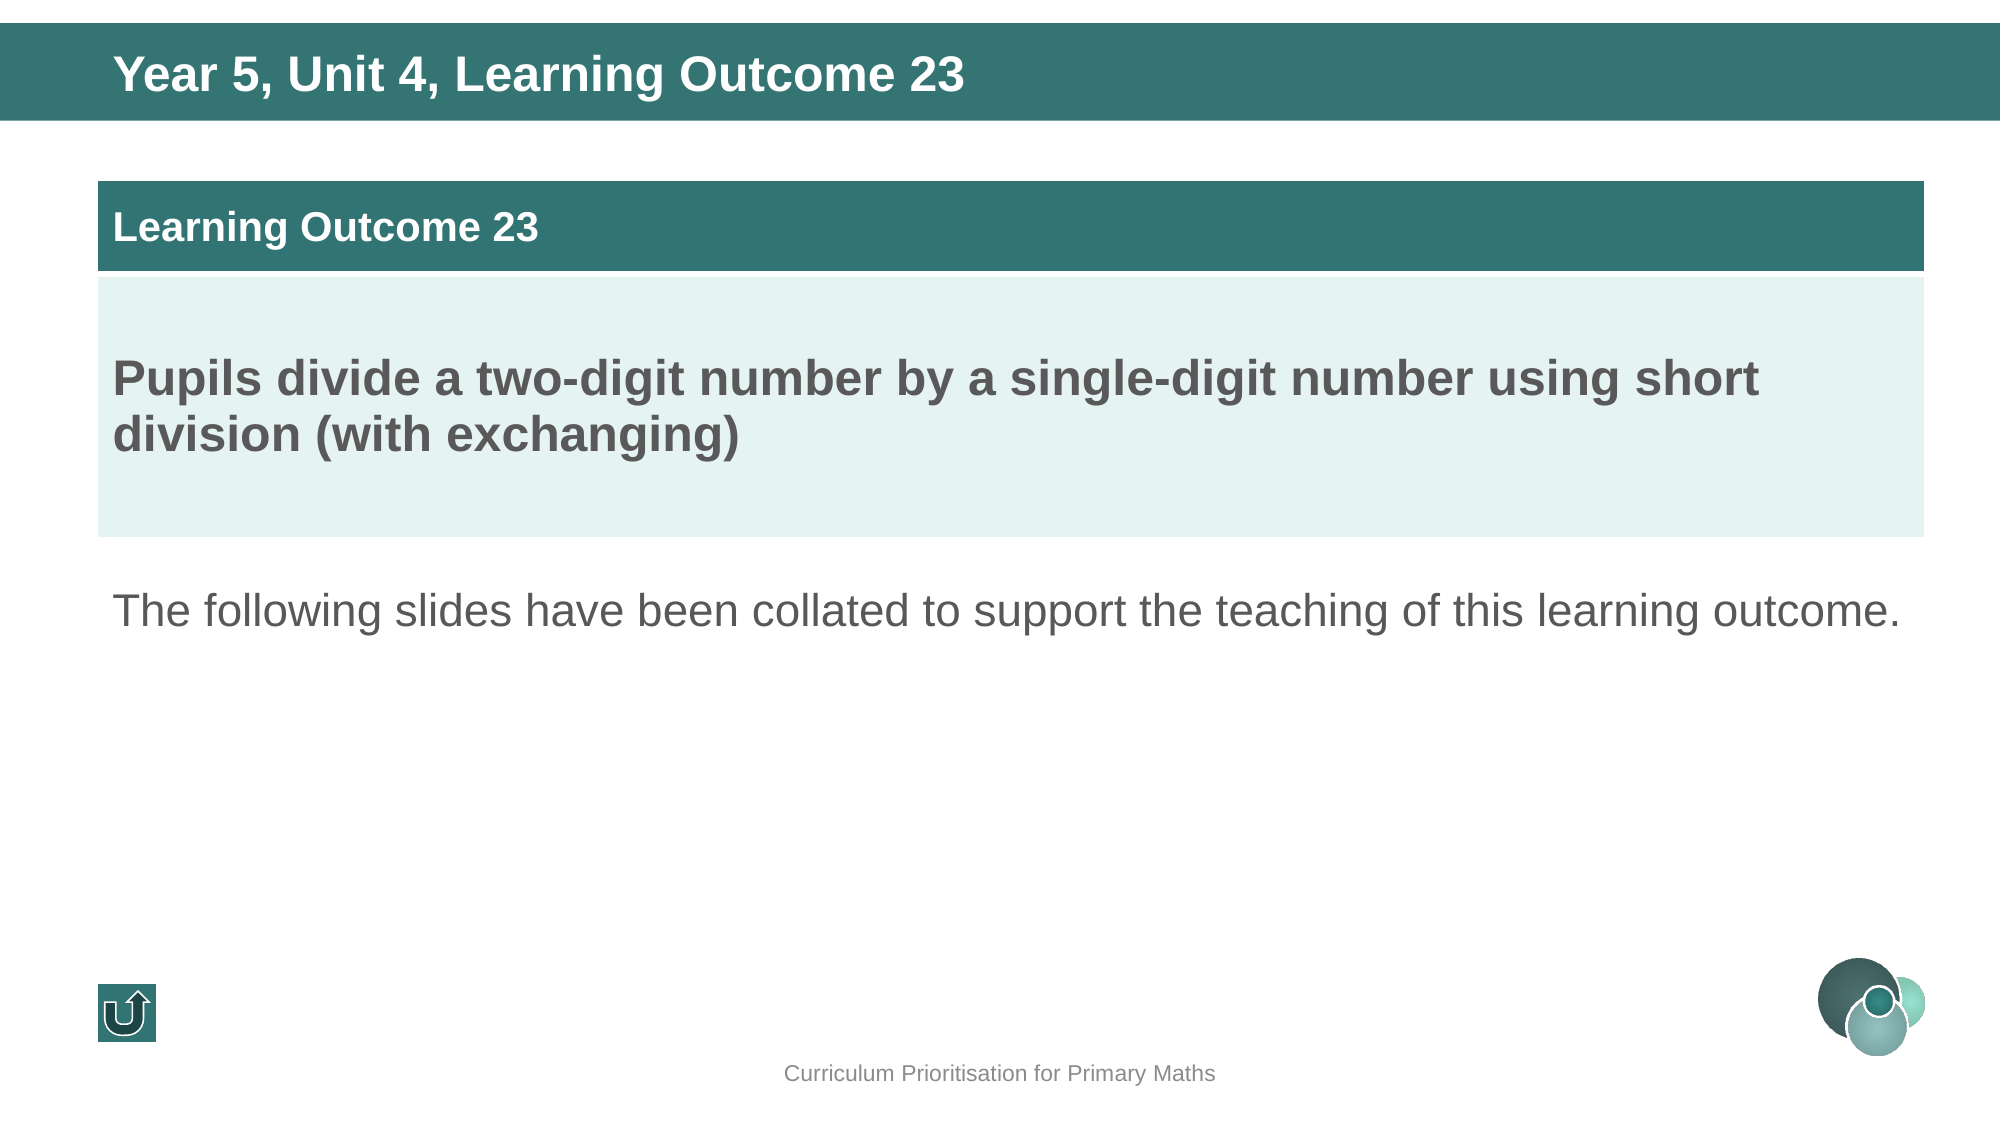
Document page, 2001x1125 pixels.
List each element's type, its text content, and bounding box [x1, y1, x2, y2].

table_cell Pupils divide a two-digit number by a single-digit number using short division (with exchanging) [98, 277, 1924, 537]
text_box Year 5, Unit 4, Learning Outcome 23 [97, 40, 1945, 111]
text_box [96, 983, 157, 1044]
table_header Learning Outcome 23 [98, 181, 1924, 271]
picture [1818, 958, 1925, 1042]
footer Curriculum Prioritisation for Primary Maths [0, 1042, 2000, 1103]
text_box The following slides have been collated to support the teaching of this learning outcome. [97, 562, 1925, 677]
